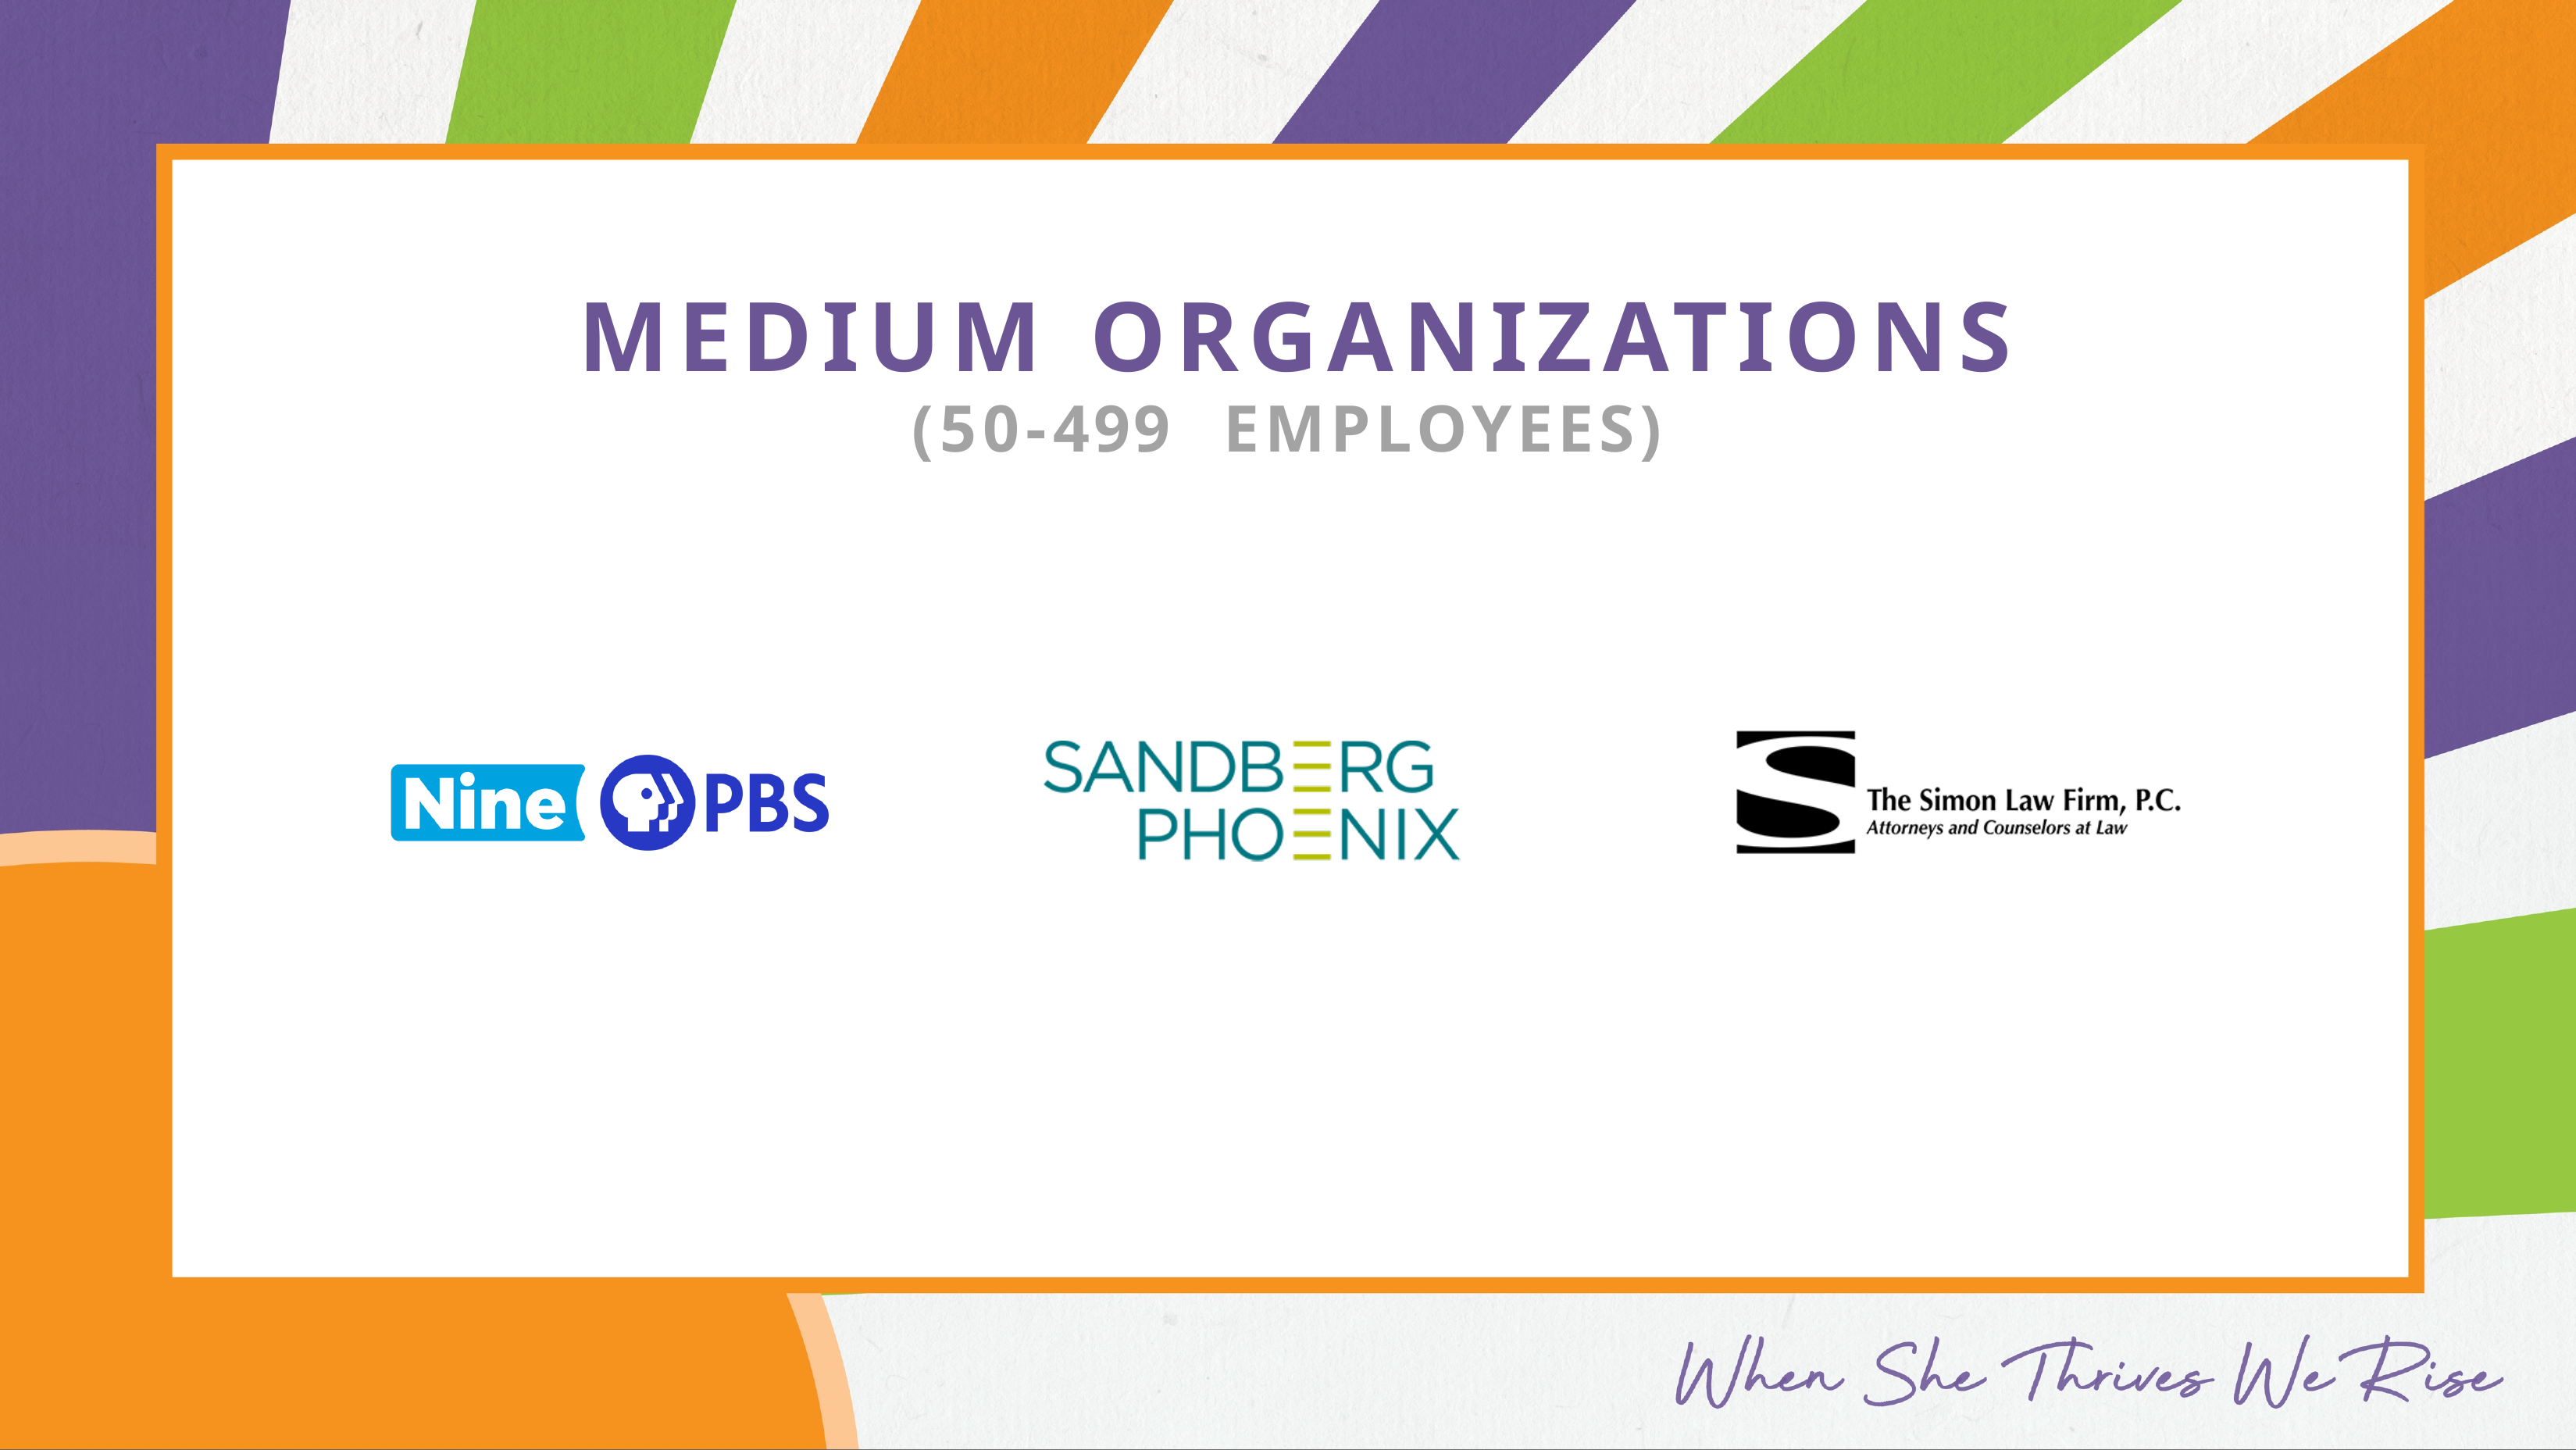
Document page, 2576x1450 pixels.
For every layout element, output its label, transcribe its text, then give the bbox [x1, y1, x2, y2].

title MEDIUM ORGANIZATIONS (50-499 EMPLOYEES) [566, 276, 2024, 521]
picture [0, 0, 2576, 1450]
